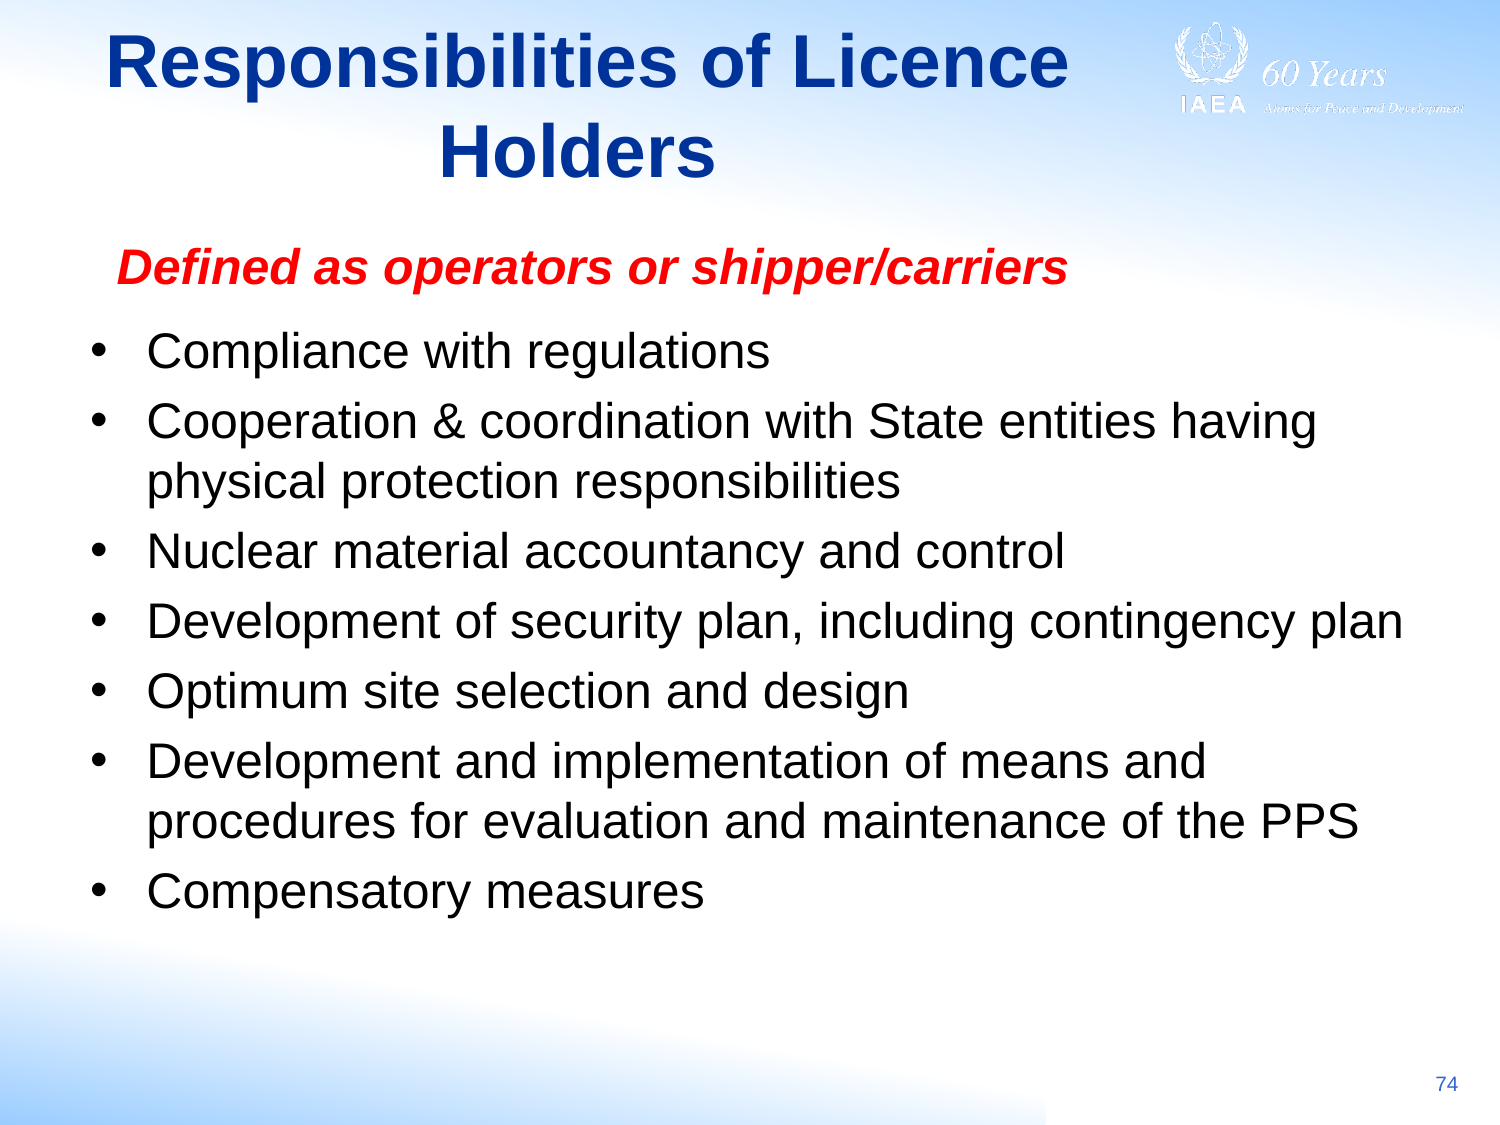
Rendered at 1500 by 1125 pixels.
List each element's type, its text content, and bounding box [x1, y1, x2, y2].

picture [1175, 22, 1464, 115]
list Compliance with regulations Cooperation & coordination with State entities having physical protection responsibilities Nuclear material accountancy and control Development of security plan, including contingency plan Optimum site selection and design Development and implementation of means and procedures for evaluation and maintenance of the PPS Compensatory measures [75, 311, 1459, 1012]
slide_number 74 [1389, 1063, 1474, 1112]
title Responsibilities of Licence Holders [24, 8, 1152, 197]
text_box Defined as operators or shipper/carriers [101, 226, 1302, 302]
